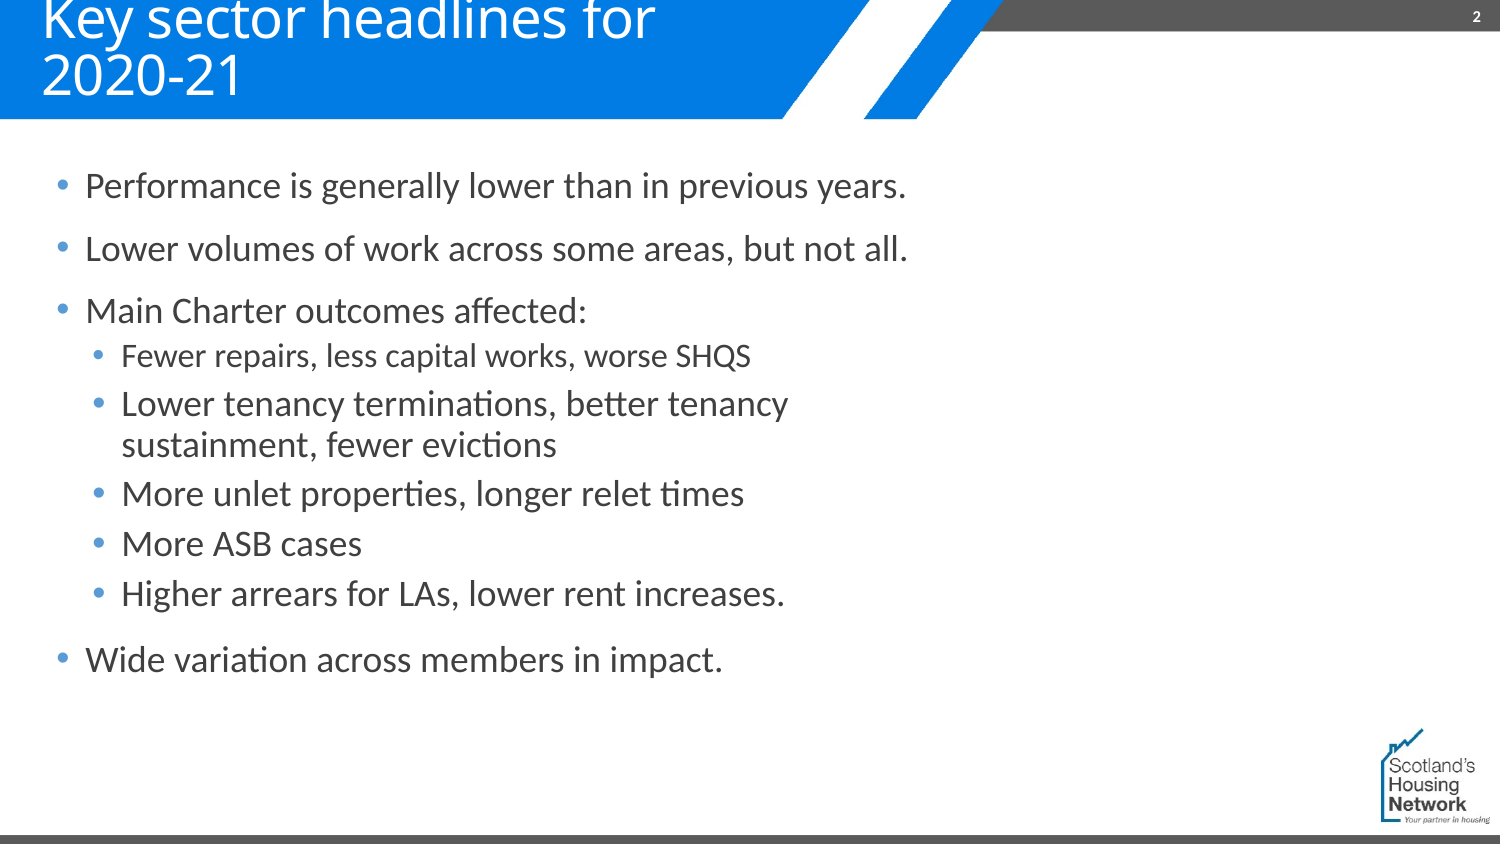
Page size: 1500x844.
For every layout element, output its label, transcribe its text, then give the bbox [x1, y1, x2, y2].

picture [0, 0, 1500, 844]
list Performance is generally lower than in previous years. Lower volumes of work across some areas, but not all. Main Charter outcomes affected: Fewer repairs, less capital works, worse SHQS Lower tenancy terminations, better tenancy sustainment, fewer evictions More unlet properties, longer relet times More ASB cases Higher arrears for LAs, lower rent increases. Wide variation across members in impact. [56, 158, 989, 795]
slide_number 2 [1334, 0, 1497, 33]
title Key sector headlines for 2020-21 [26, 10, 826, 115]
